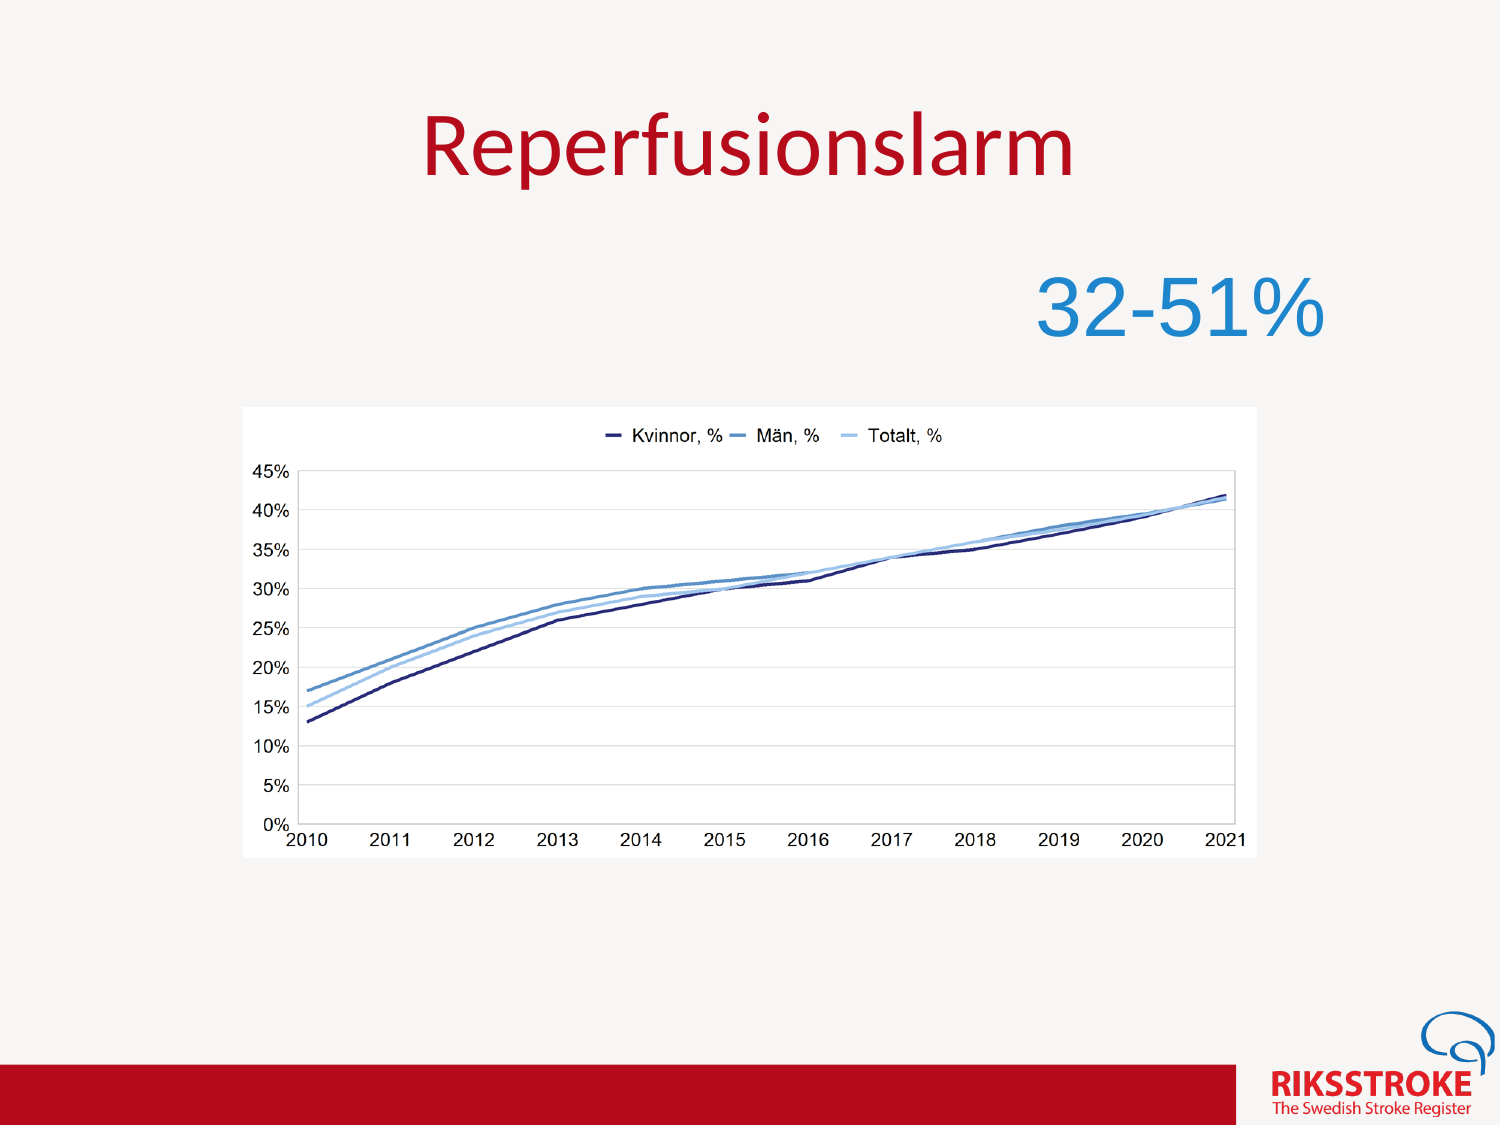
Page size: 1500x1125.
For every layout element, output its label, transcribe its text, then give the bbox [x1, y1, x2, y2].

text_box 32-51% [1024, 246, 1339, 360]
title Reperfusionslarm [75, 45, 1425, 233]
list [243, 407, 1257, 859]
